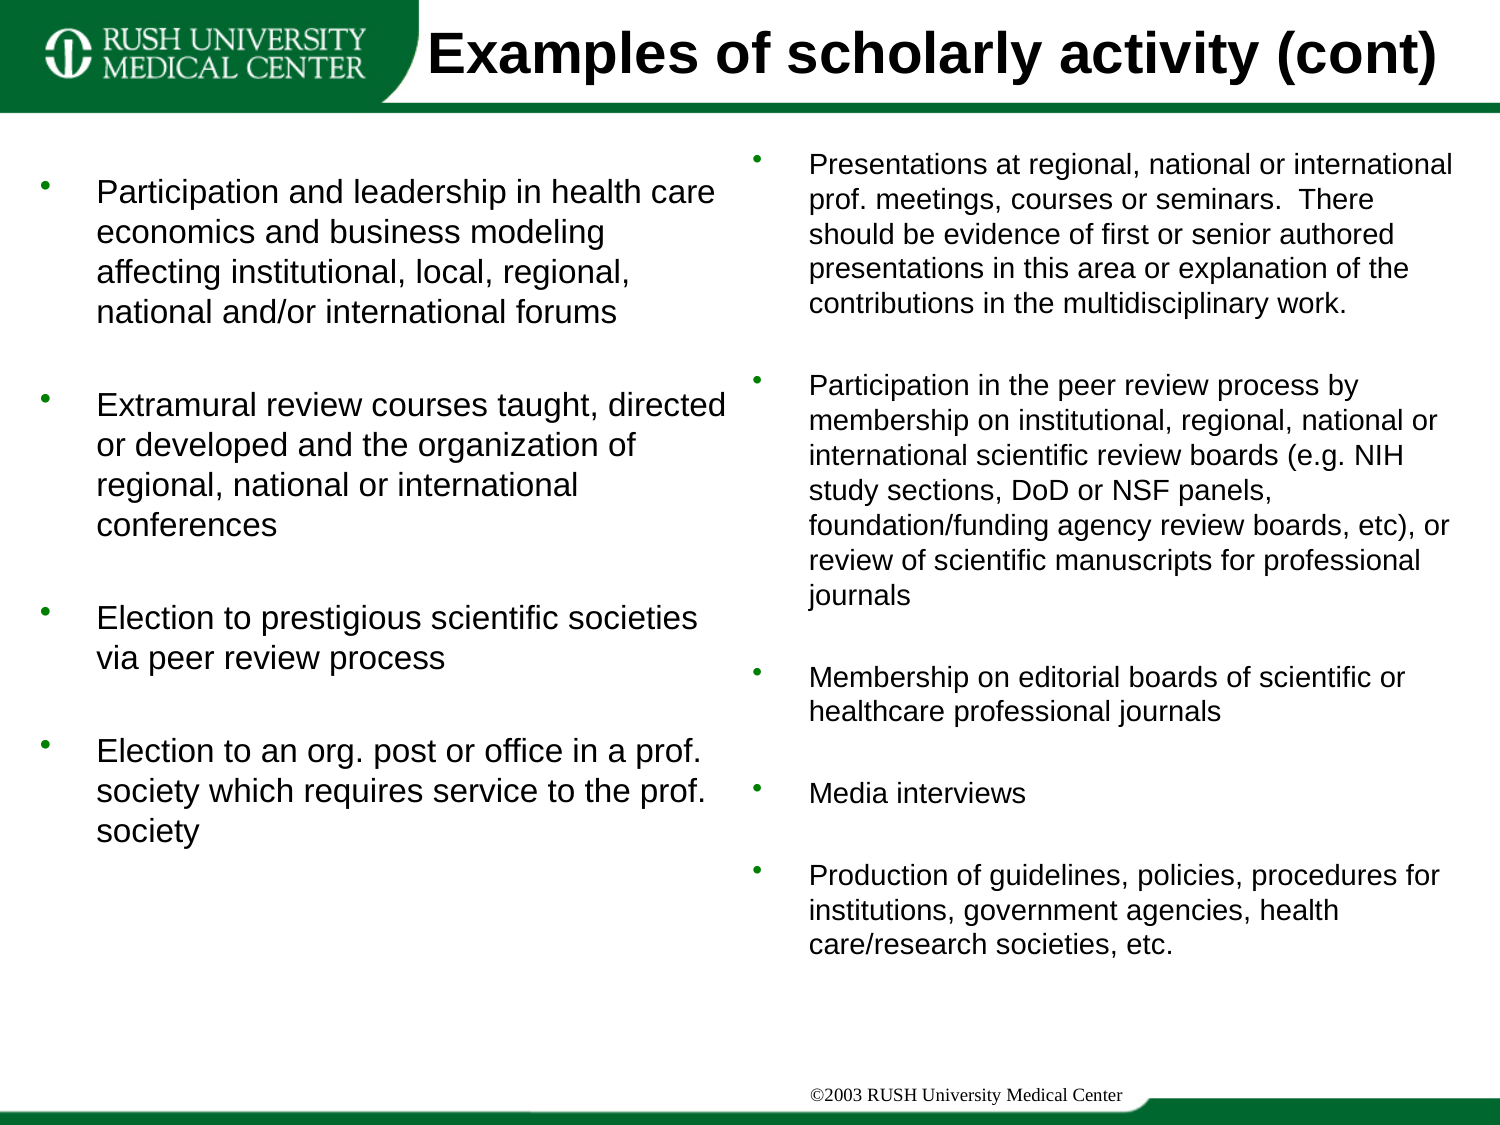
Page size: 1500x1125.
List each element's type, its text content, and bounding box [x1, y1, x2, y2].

picture [0, 0, 1500, 1125]
list Participation and leadership in health care economics and business modeling affecting institutional, local, regional, national and/or international forums Extramural review courses taught, directed or developed and the organization of regional, national or international conferences Election to prestigious scientific societies via peer review process Election to an org. post or office in a prof. society which requires service to the prof. society [24, 162, 751, 1013]
list Presentations at regional, national or international prof. meetings, courses or seminars. There should be evidence of first or senior authored presentations in this area or explanation of the contributions in the multidisciplinary work. Participation in the peer review process by membership on institutional, regional, national or international scientific review boards (e.g. NIH study sections, DoD or NSF panels, foundation/funding agency review boards, etc), or review of scientific manuscripts for professional journals Membership on editorial boards of scientific or healthcare professional journals Media interviews Production of guidelines, policies, procedures for institutions, government agencies, health care/research societies, etc. [737, 137, 1476, 963]
title Examples of scholarly activity (cont) [412, 12, 1500, 88]
footer ©2003 RUSH University Medical Center [662, 1074, 1138, 1125]
